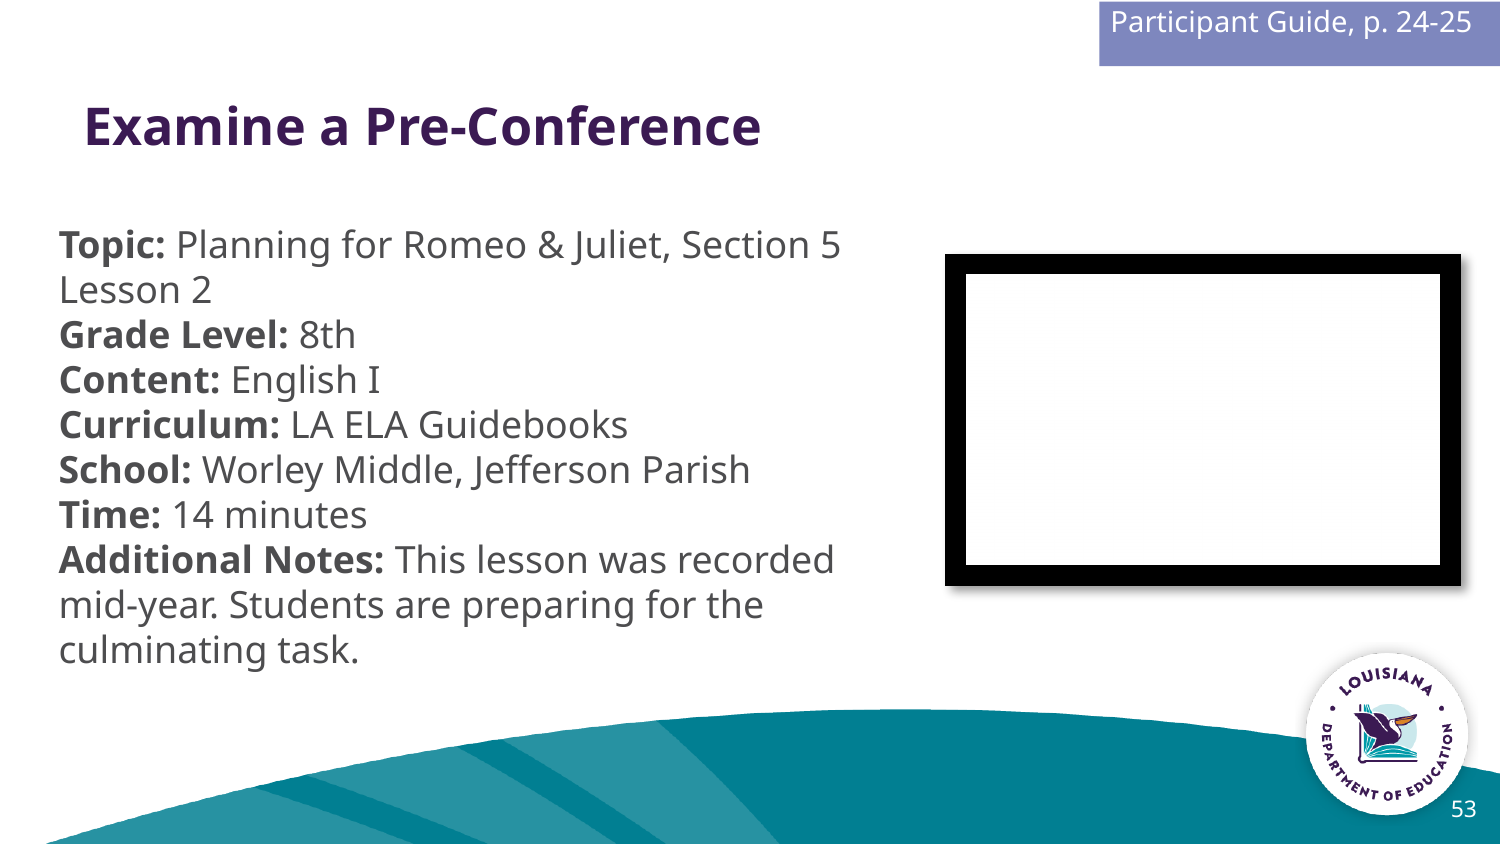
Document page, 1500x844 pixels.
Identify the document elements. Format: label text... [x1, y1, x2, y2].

text_box Topic: Planning for Romeo & Juliet, Section 5 Lesson 2 Grade Level: 8th Content: English I Curriculum: LA ELA Guidebooks School: Worley Middle, Jefferson Parish Time: 14 minutes Additional Notes: This lesson was recorded mid-year. Students are preparing for the culminating task. [47, 215, 930, 710]
picture [0, 642, 1500, 844]
picture [965, 274, 1441, 566]
text_box Participant Guide, p. 24-25 [1099, 1, 1500, 67]
slide_number 53 [1402, 777, 1493, 842]
text_box Examine a Pre-Conference [72, 89, 1403, 168]
